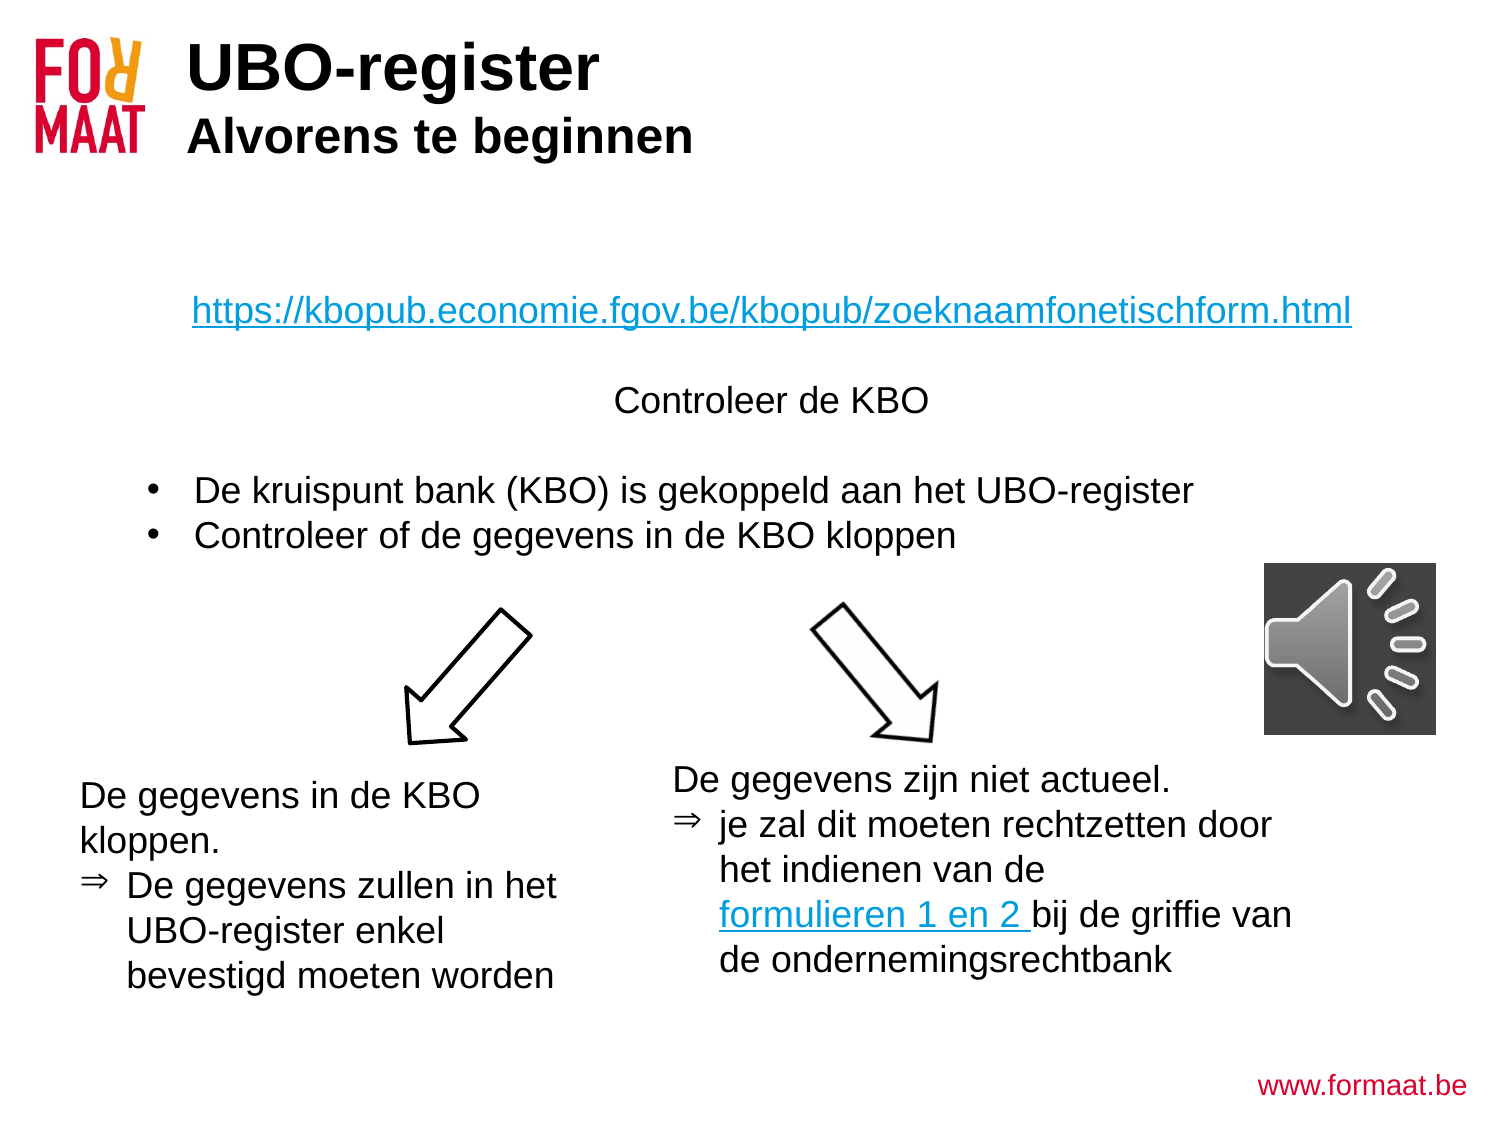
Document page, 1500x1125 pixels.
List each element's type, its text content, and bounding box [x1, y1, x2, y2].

text_box www.formaat.be [1092, 1058, 1483, 1109]
text_box De gegevens zijn niet actueel. je zal dit moeten rechtzetten door het indienen van de formulieren 1 en 2 bij de griffie van de ondernemingsrechtbank [657, 747, 1341, 1033]
picture [17, 21, 163, 167]
text_box [404, 607, 533, 746]
picture [794, 597, 952, 747]
picture [1263, 562, 1437, 736]
text_box De gegevens in de KBO kloppen. De gegevens zullen in het UBO-register enkel bevestigd moeten worden [64, 763, 621, 1049]
text_box UBO-register Alvorens te beginnen [171, 16, 1500, 171]
text_box https://kbopub.economie.fgov.be/kbopub/zoeknaamfonetischform.html Controleer de KBO De kruispunt bank (KBO) is gekoppeld aan het UBO-register Controleer of de gegevens in de KBO kloppen [132, 278, 1412, 654]
